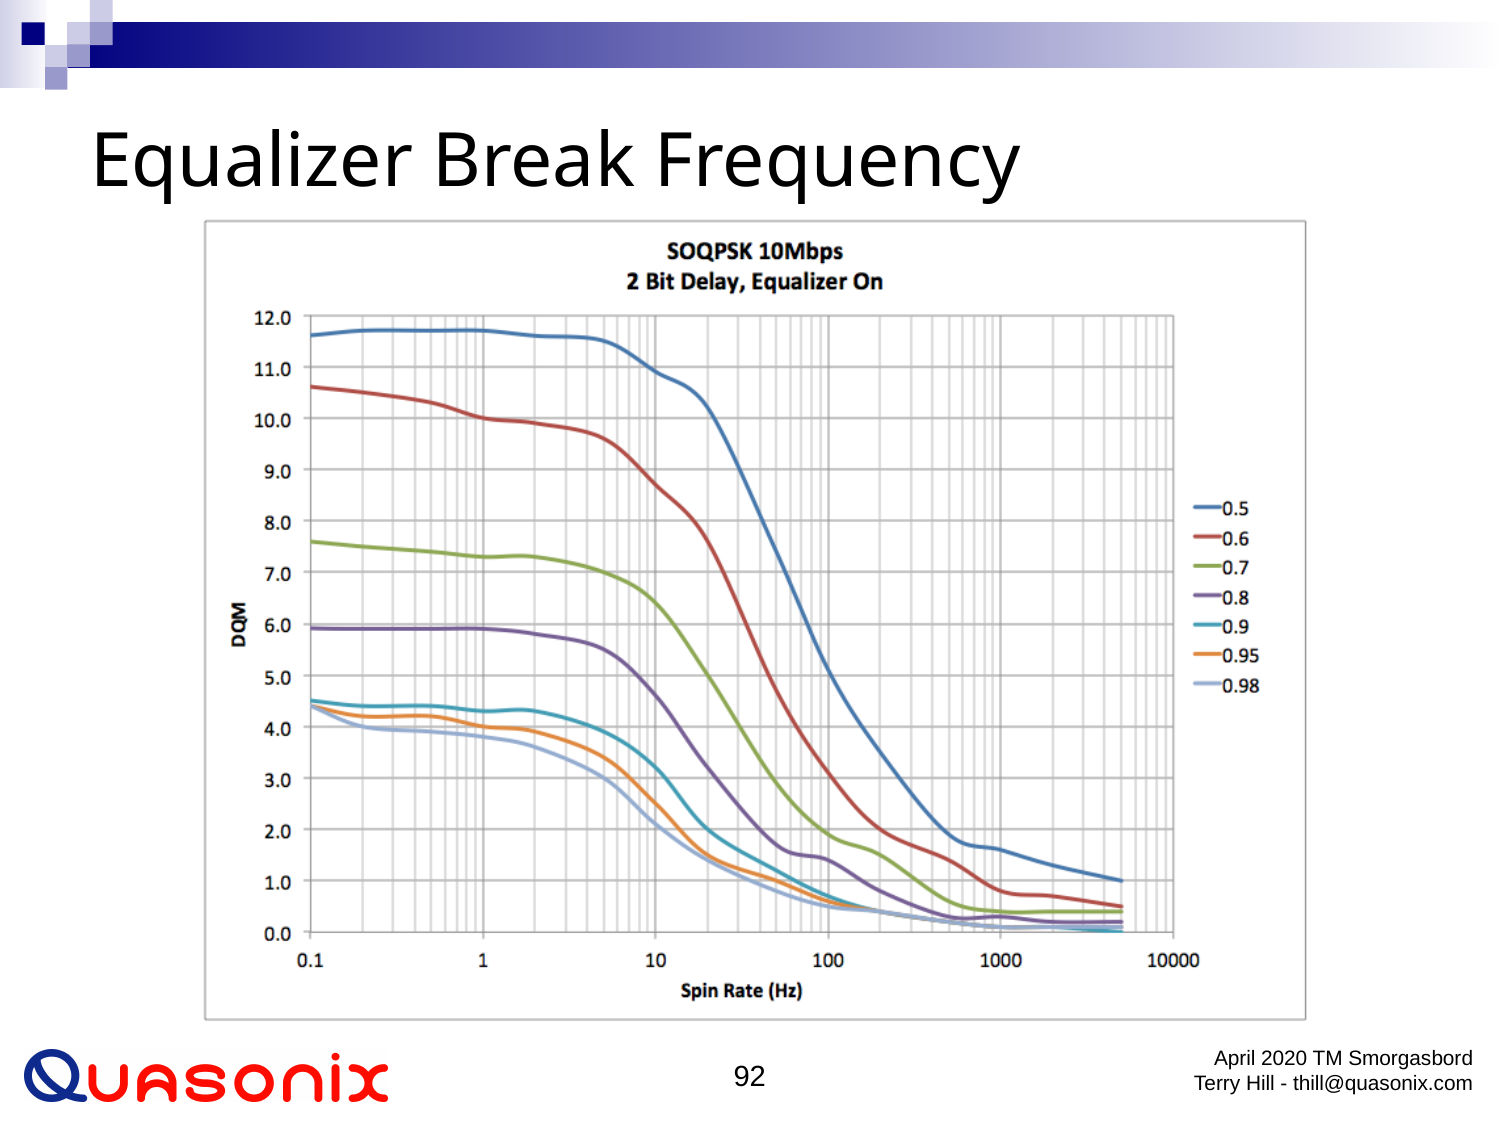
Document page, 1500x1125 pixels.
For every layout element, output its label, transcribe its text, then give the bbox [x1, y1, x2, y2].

picture [199, 216, 1313, 1026]
picture [24, 1049, 388, 1102]
title Equalizer Break Frequency [75, 62, 1425, 250]
